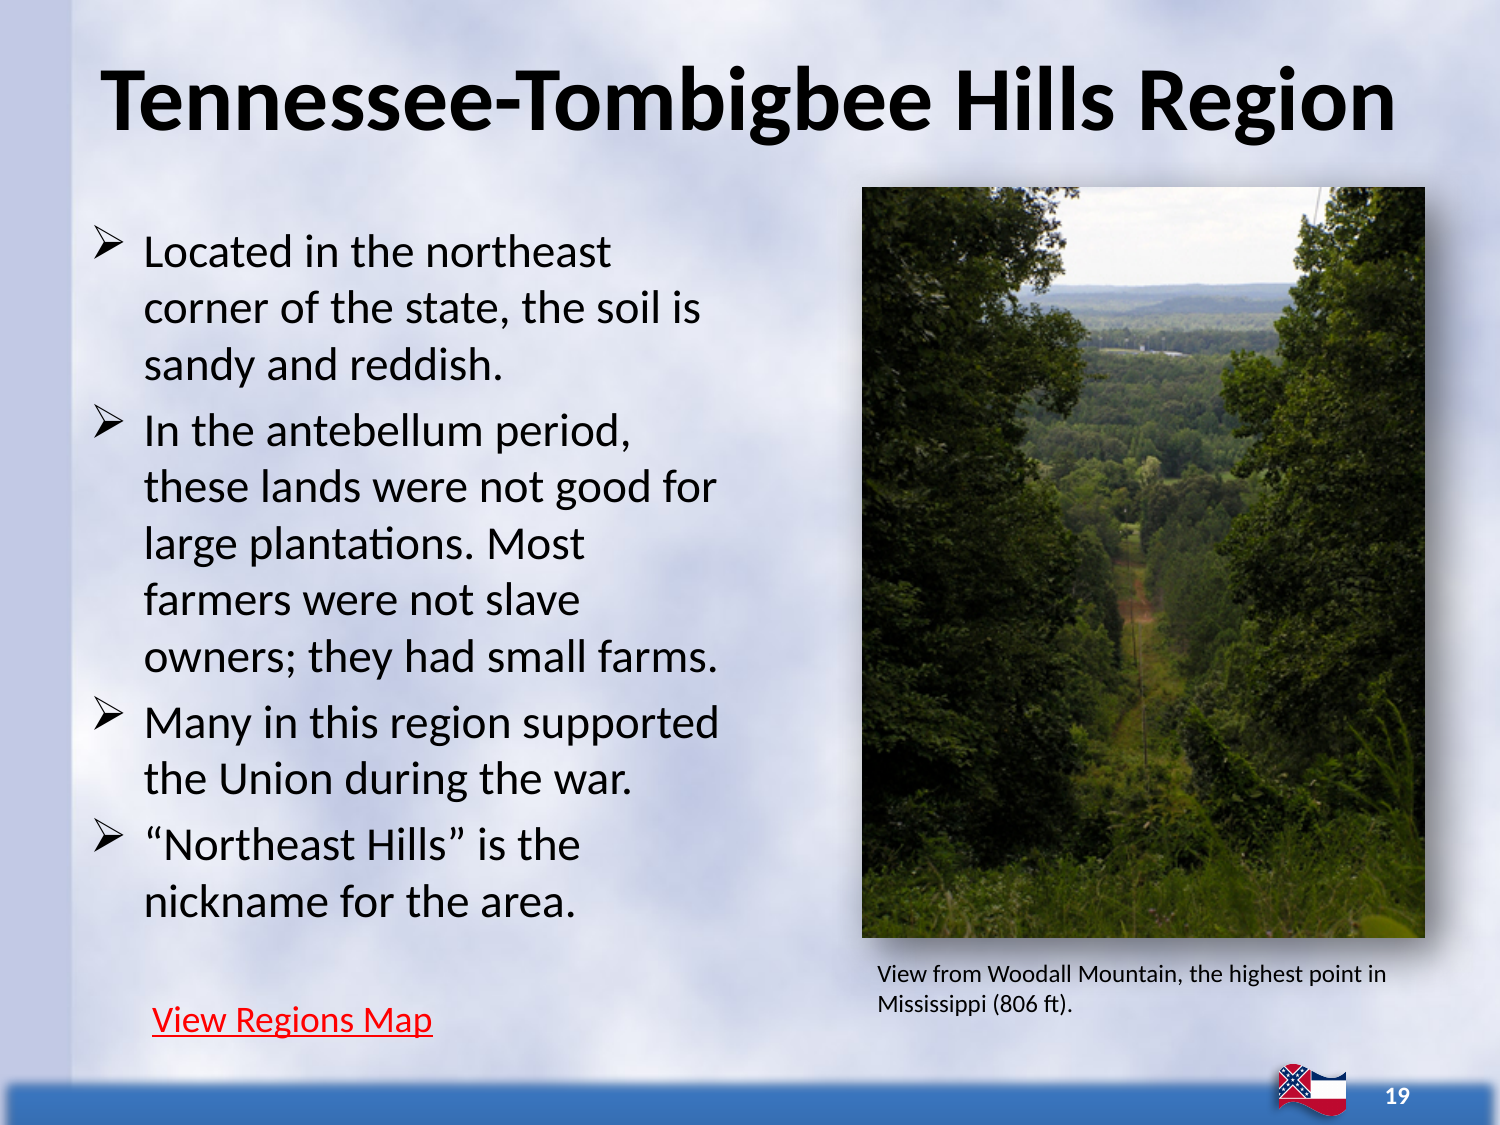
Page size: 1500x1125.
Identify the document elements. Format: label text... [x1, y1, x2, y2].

title Tennessee-Tombigbee Hills Region [75, 0, 1425, 188]
text_box View from Woodall Mountain, the highest point in Mississippi (806 ft). [862, 949, 1425, 1025]
text_box View Regions Map [137, 987, 513, 1048]
list Located in the northeast corner of the state, the soil is sandy and reddish. In the antebellum period, these lands were not good for large plantations. Most farmers were not slave owners; they had small farms. Many in this region supported the Union during the war. “Northeast Hills” is the nickname for the area. [75, 212, 738, 955]
picture [0, 0, 1500, 1125]
